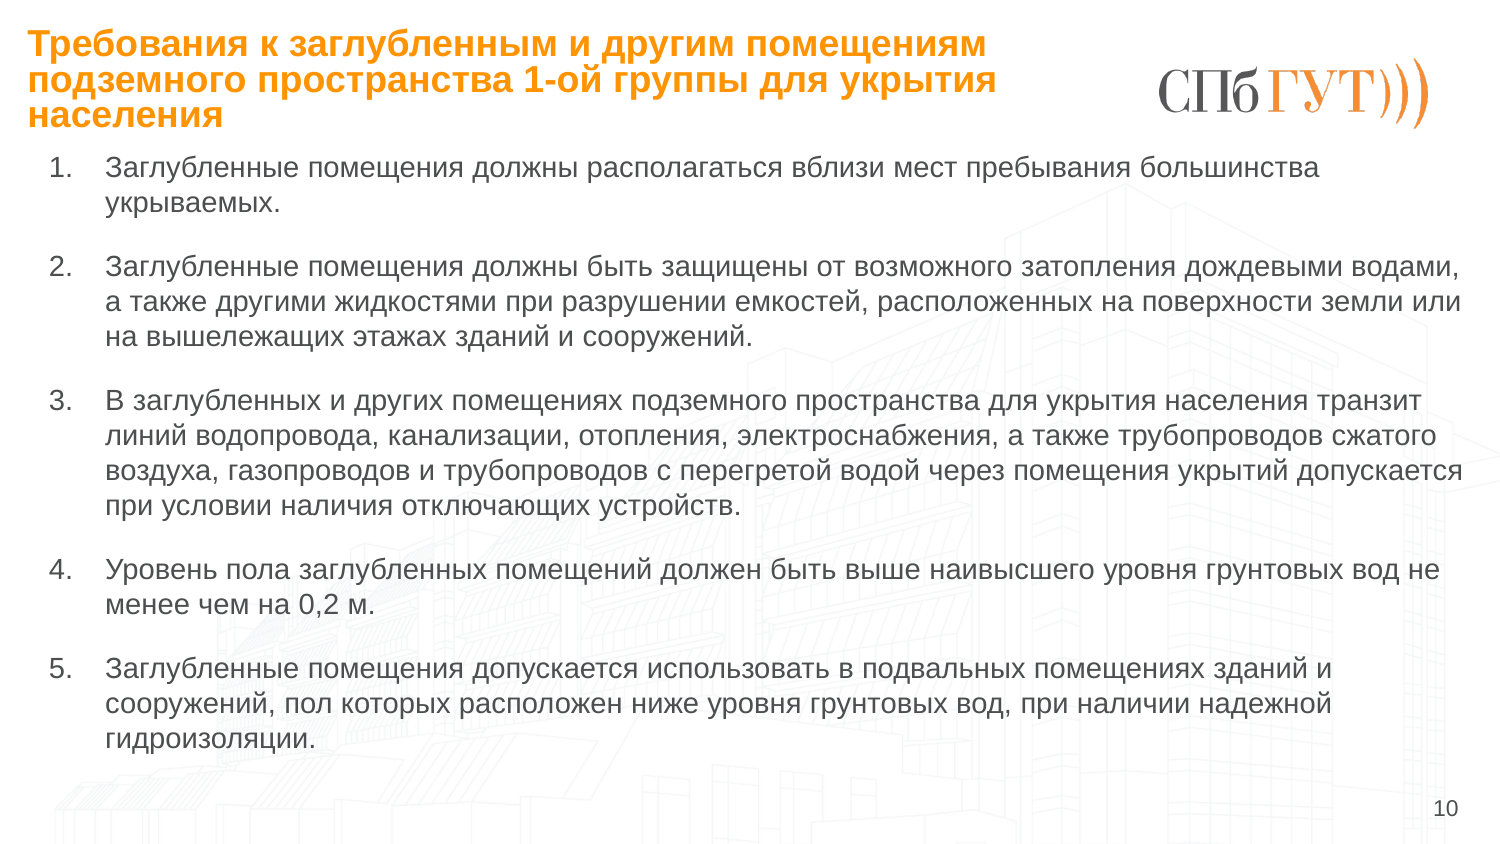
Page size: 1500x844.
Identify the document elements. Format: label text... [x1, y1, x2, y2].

picture [1159, 58, 1428, 129]
picture [54, 183, 1500, 844]
title Требования к заглубленным и другим помещениям подземного пространства 1-ой группы для укрытия населения [24, 24, 1075, 97]
list Заглубленные помещения должны располагаться вблизи мест пребывания большинства укрываемых. Заглубленные помещения должны быть защищены от возможного затопления дождевыми водами, а также другими жидкостями при разрушении емкостей, расположенных на поверхности земли или на вышележащих этажах зданий и сооружений. В заглубленных и других помещениях подземного пространства для укрытия населения транзит линий водопровода, канализации, отопления, электроснабжения, а также трубопроводов сжатого воздуха, газопроводов и трубопроводов с перегретой водой через помещения укрытий допускается при условии наличия отключающих устройств. Уровень пола заглубленных помещений должен быть выше наивысшего уровня грунтовых вод не менее чем на 0,2 м. Заглубленные помещения допускается использовать в подвальных помещениях зданий и сооружений, пол которых расположен ниже уровня грунтовых вод, при наличии надежной гидроизоляции. [21, 145, 1472, 830]
